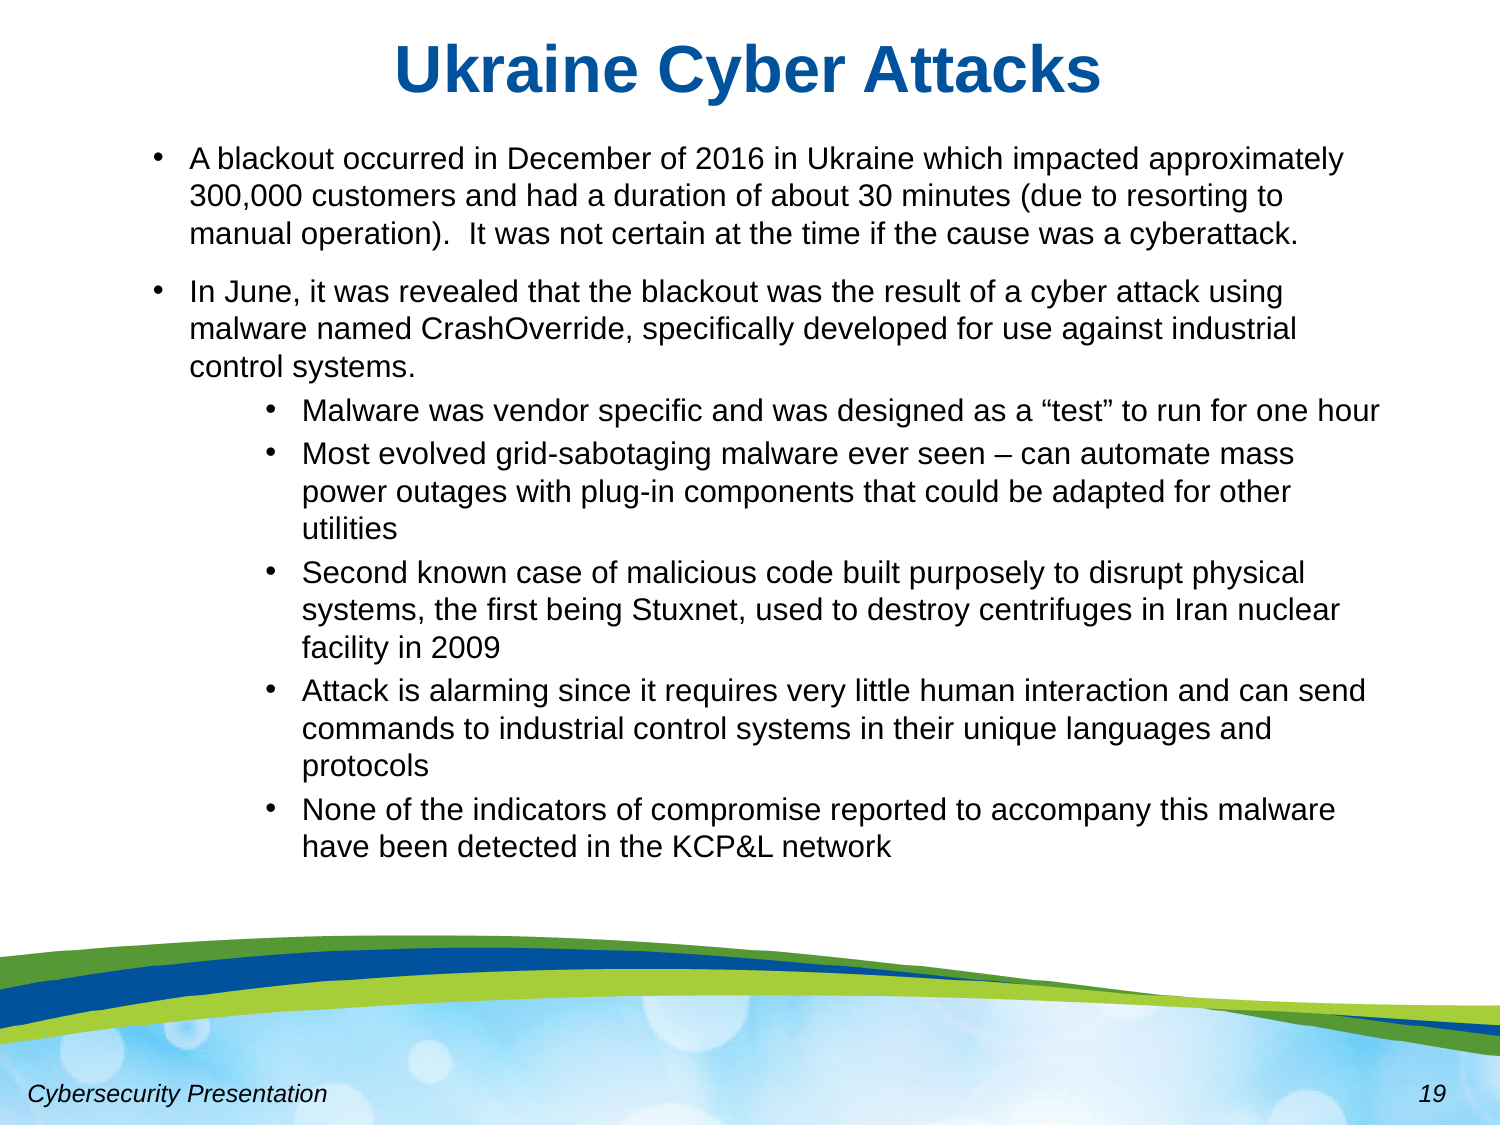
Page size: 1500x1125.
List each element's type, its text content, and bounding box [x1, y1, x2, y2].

slide_number 19 [1374, 1070, 1462, 1108]
list A blackout occurred in December of 2016 in Ukraine which impacted approximately 300,000 customers and had a duration of about 30 minutes (due to resorting to manual operation). It was not certain at the time if the cause was a cyberattack. In June, it was revealed that the blackout was the result of a cyber attack using malware named CrashOverride, specifically developed for use against industrial control systems. Malware was vendor specific and was designed as a “test” to run for one hour Most evolved grid-sabotaging malware ever seen – can automate mass power outages with plug-in components that could be adapted for other utilities Second known case of malicious code built purposely to disrupt physical systems, the first being Stuxnet, used to destroy centrifuges in Iran nuclear facility in 2009 Attack is alarming since it requires very little human interaction and can send commands to industrial control systems in their unique languages and protocols None of the indicators of compromise reported to accompany this malware have been detected in the KCP&L network [99, 130, 1400, 885]
picture [0, 900, 1500, 1125]
title Ukraine Cyber Attacks [18, 18, 1481, 131]
